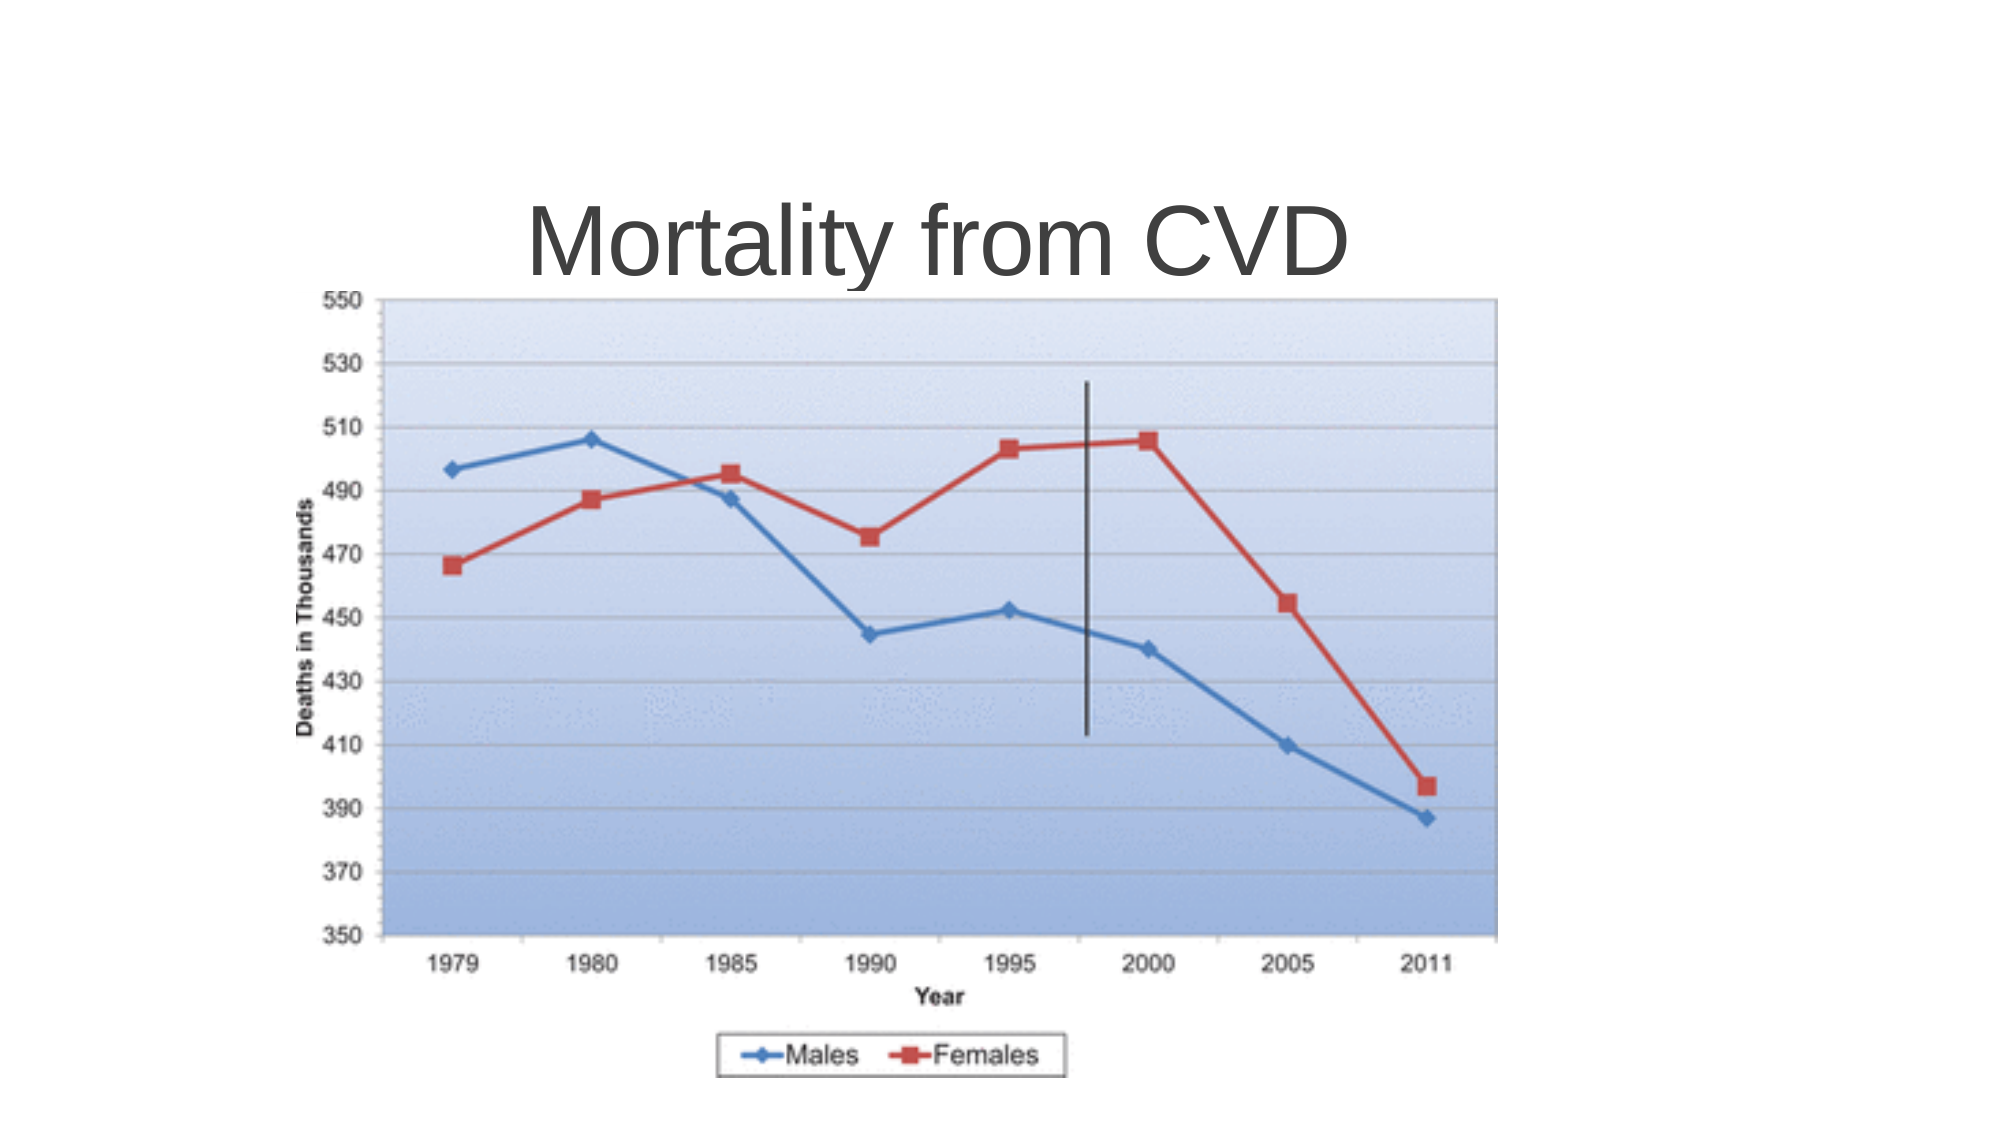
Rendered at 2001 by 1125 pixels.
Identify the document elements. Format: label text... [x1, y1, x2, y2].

title Mortality from CVD [233, 86, 1644, 304]
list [296, 291, 1499, 1079]
